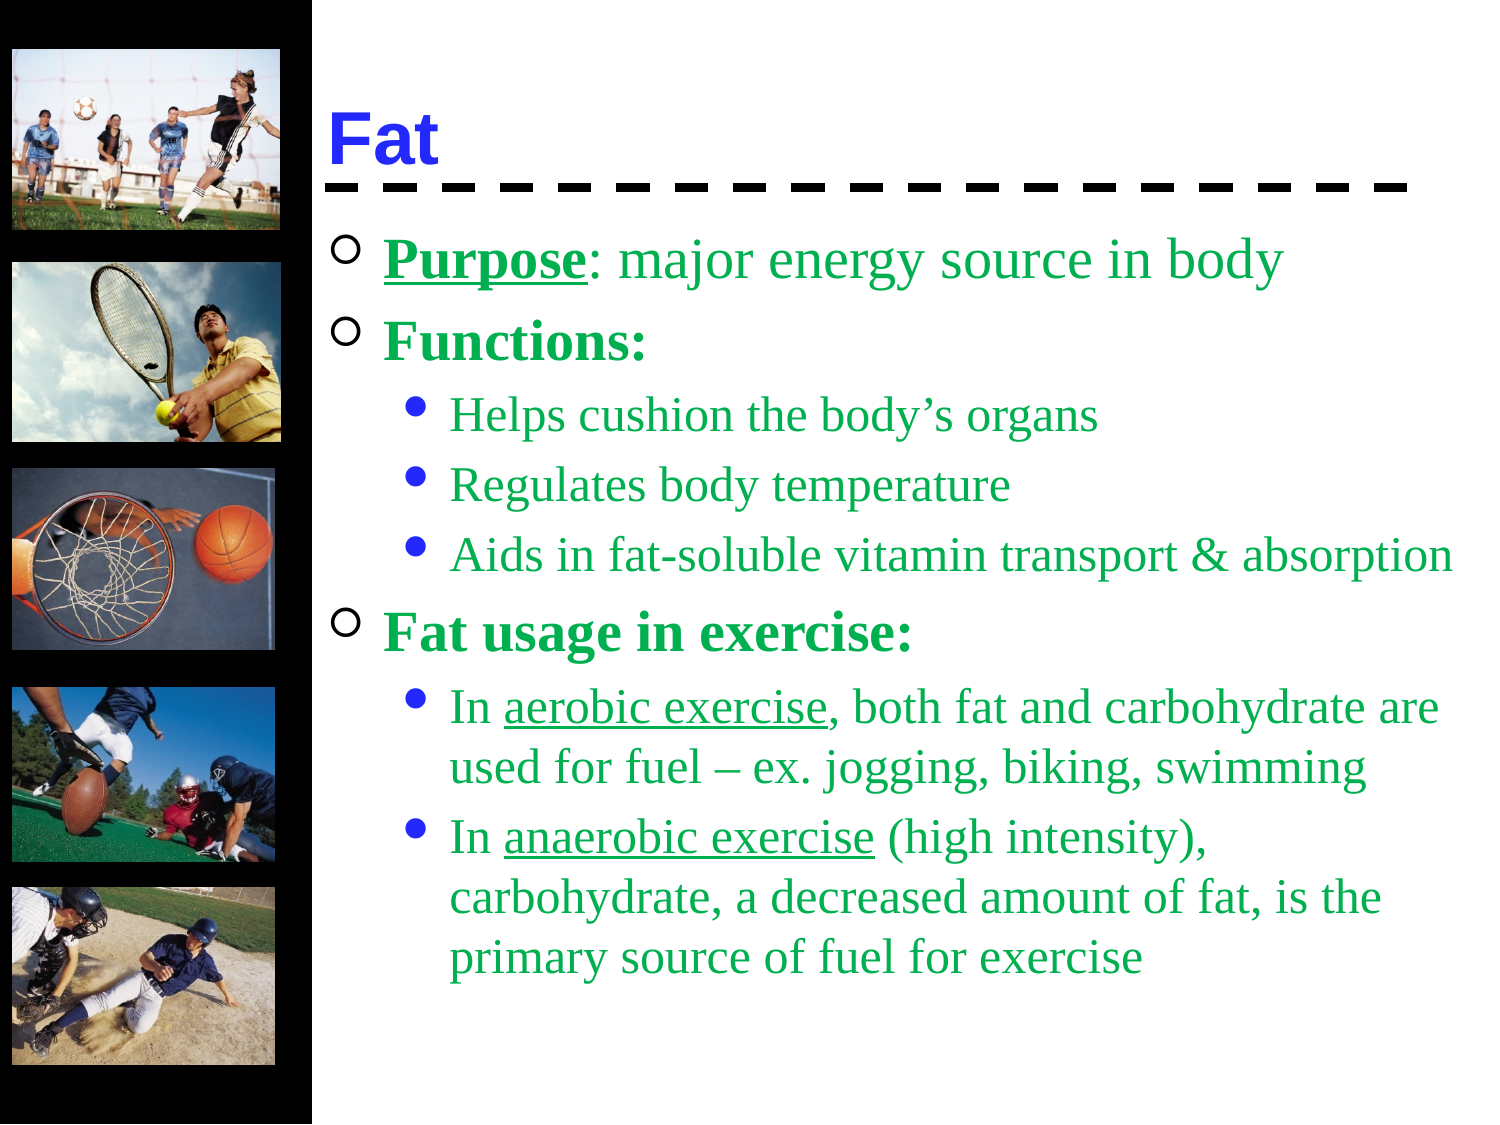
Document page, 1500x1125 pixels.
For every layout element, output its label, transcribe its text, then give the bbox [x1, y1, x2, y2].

title Fat [312, 0, 1425, 188]
picture [12, 262, 281, 442]
picture [12, 468, 275, 650]
picture [12, 49, 280, 230]
picture [12, 887, 275, 1065]
list Purpose: major energy source in body Functions: Helps cushion the body’s organs Regulates body temperature Aids in fat-soluble vitamin transport & absorption Fat usage in exercise: In aerobic exercise, both fat and carbohydrate are used for fuel – ex. jogging, biking, swimming In anaerobic exercise (high intensity), carbohydrate, a decreased amount of fat, is the primary source of fuel for exercise [312, 212, 1500, 1006]
picture [12, 687, 275, 862]
